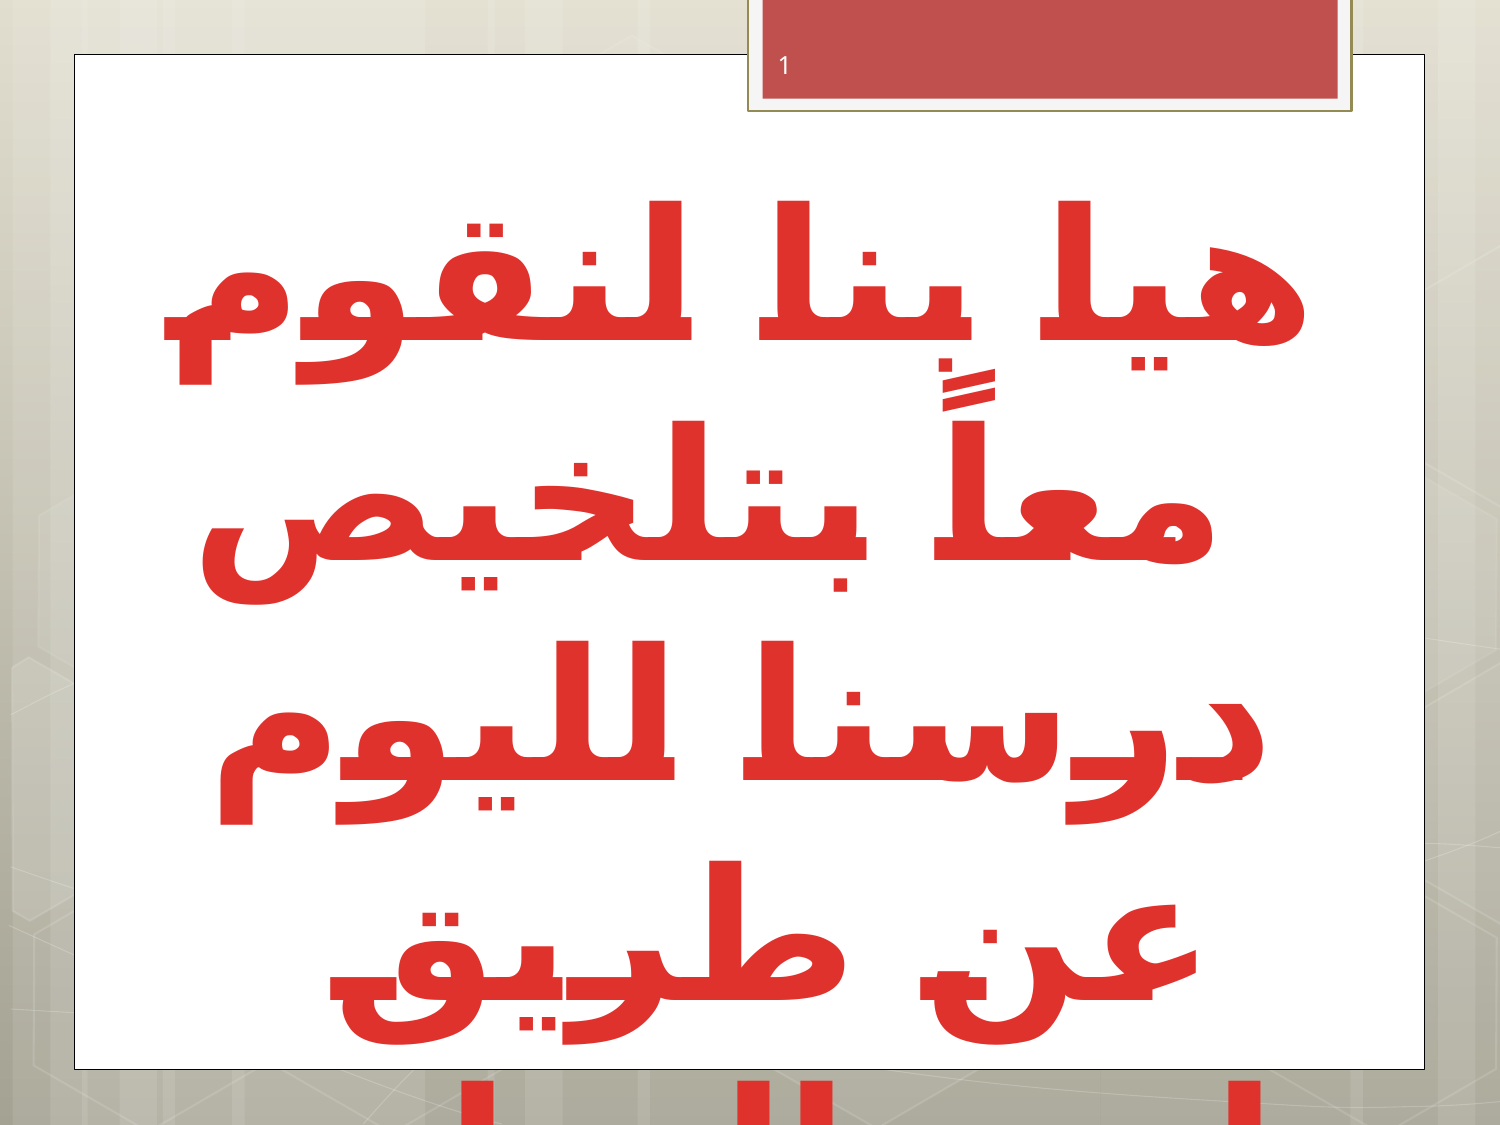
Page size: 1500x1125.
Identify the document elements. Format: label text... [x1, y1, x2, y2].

slide_number 1 [762, 36, 982, 97]
text_box هيا بنا لنقوم معاً بتلخيص درسنا لليوم عن طريق لعبة المتاهة  [99, 149, 1383, 1125]
